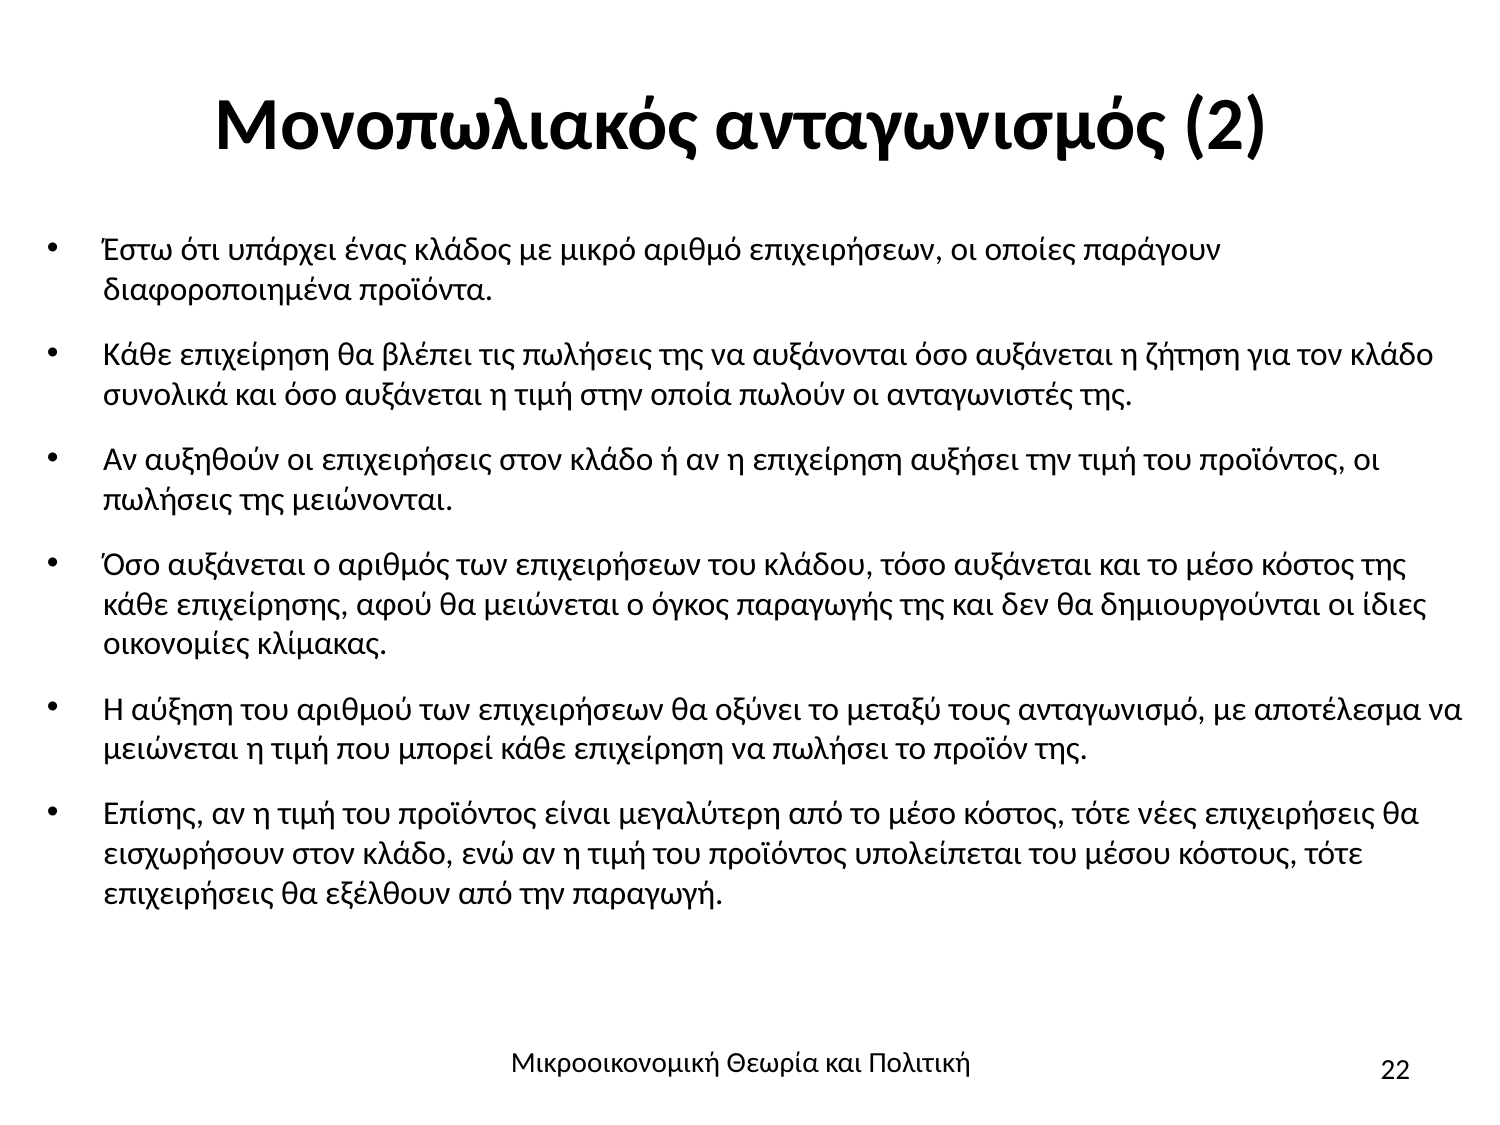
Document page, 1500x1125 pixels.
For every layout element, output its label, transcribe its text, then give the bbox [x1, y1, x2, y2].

text_box Μικροοικονομική Θεωρία και Πολιτική [392, 1035, 1091, 1119]
list Έστω ότι υπάρχει ένας κλάδος με μικρό αριθμό επιχειρήσεων, οι οποίες παράγουν διαφοροποιημένα προϊόντα. Κάθε επιχείρηση θα βλέπει τις πωλήσεις της να αυξάνονται όσο αυξάνεται η ζήτηση για τον κλάδο συνολικά και όσο αυξάνεται η τιμή στην οποία πωλούν οι ανταγωνιστές της. Αν αυξηθούν οι επιχειρήσεις στον κλάδο ή αν η επιχείρηση αυξήσει την τιμή του προϊόντος, οι πωλήσεις της μειώνονται. Όσο αυξάνεται ο αριθμός των επιχειρήσεων του κλάδου, τόσο αυξάνεται και το μέσο κόστος της κάθε επιχείρησης, αφού θα μειώνεται ο όγκος παραγωγής της και δεν θα δημιουργούνται οι ίδιες οικονομίες κλίμακας. Η αύξηση του αριθμού των επιχειρήσεων θα οξύνει το μεταξύ τους ανταγωνισμό, με αποτέλεσμα να μειώνεται η τιμή που μπορεί κάθε επιχείρηση να πωλήσει το προϊόν της. Επίσης, αν η τιμή του προϊόντος είναι μεγαλύτερη από το μέσο κόστος, τότε νέες επιχειρήσεις θα εισχωρήσουν στον κλάδο, ενώ αν η τιμή του προϊόντος υπολείπεται του μέσου κόστους, τότε επιχειρήσεις θα εξέλθουν από την παραγωγή. [31, 219, 1483, 669]
text_box 22 [1074, 1042, 1425, 1103]
title Μονοπωλιακός ανταγωνισμός (2) [0, 42, 1483, 198]
